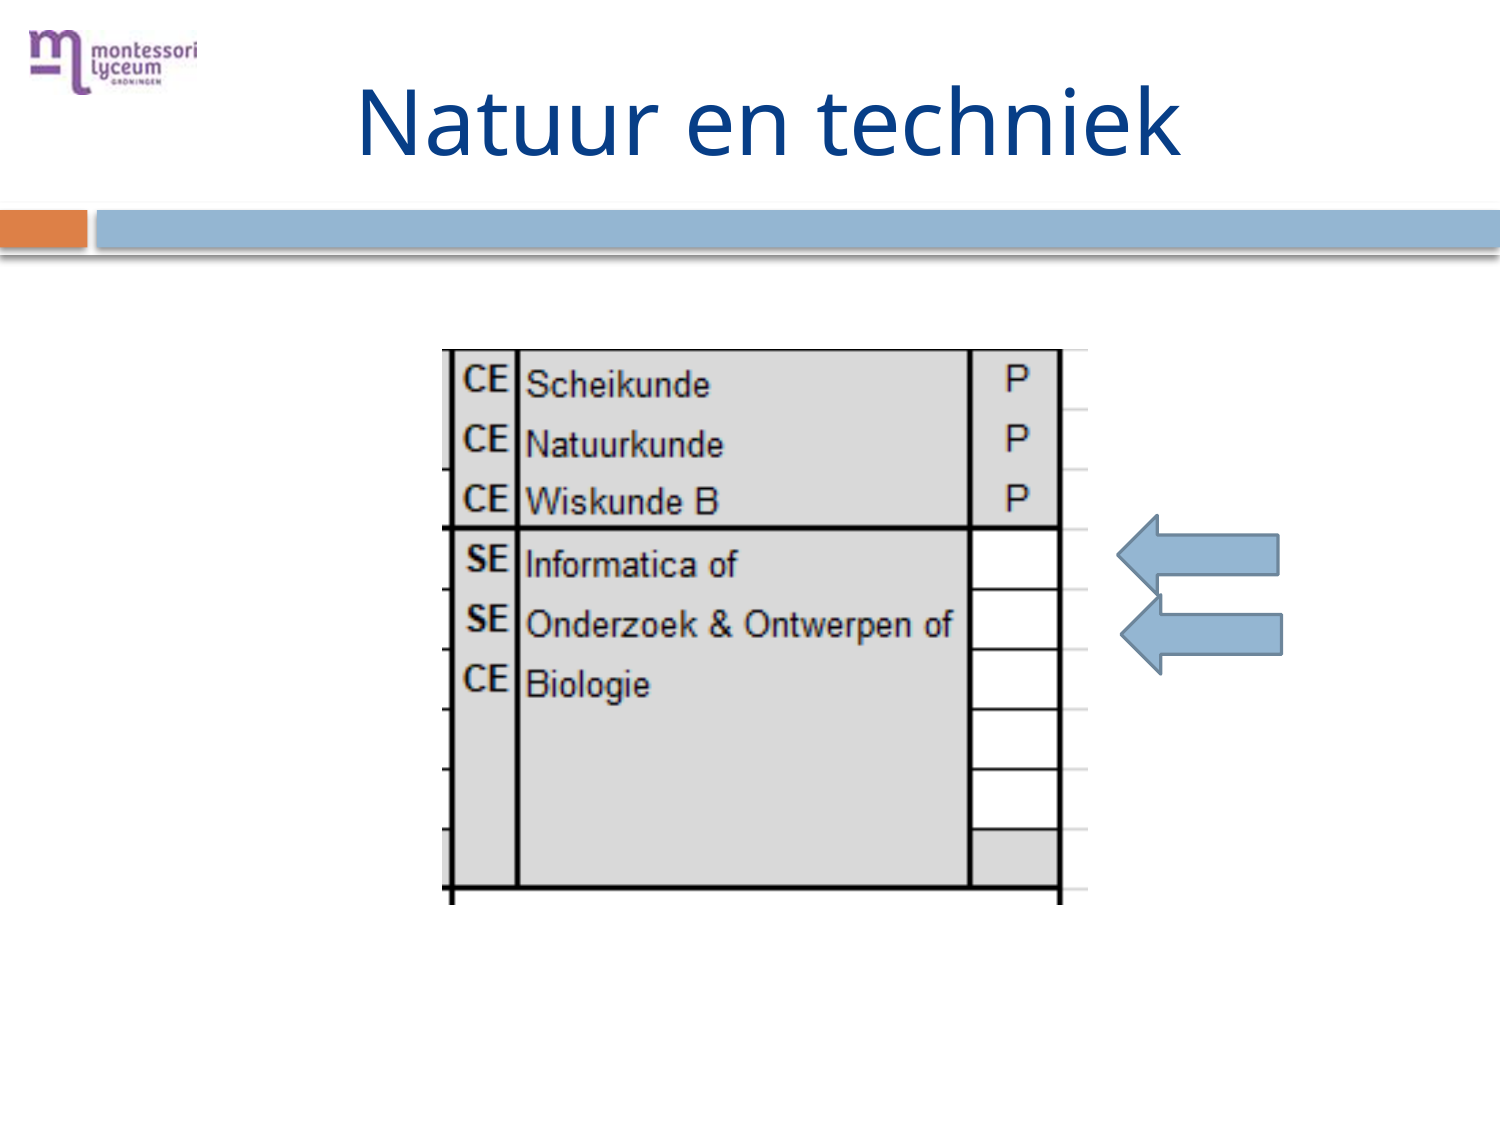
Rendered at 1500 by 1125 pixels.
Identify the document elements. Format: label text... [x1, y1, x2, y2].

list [441, 349, 1088, 906]
text_box [1116, 513, 1280, 597]
picture [29, 30, 197, 96]
text_box [1119, 593, 1284, 676]
title Natuur en techniek [100, 37, 1438, 200]
